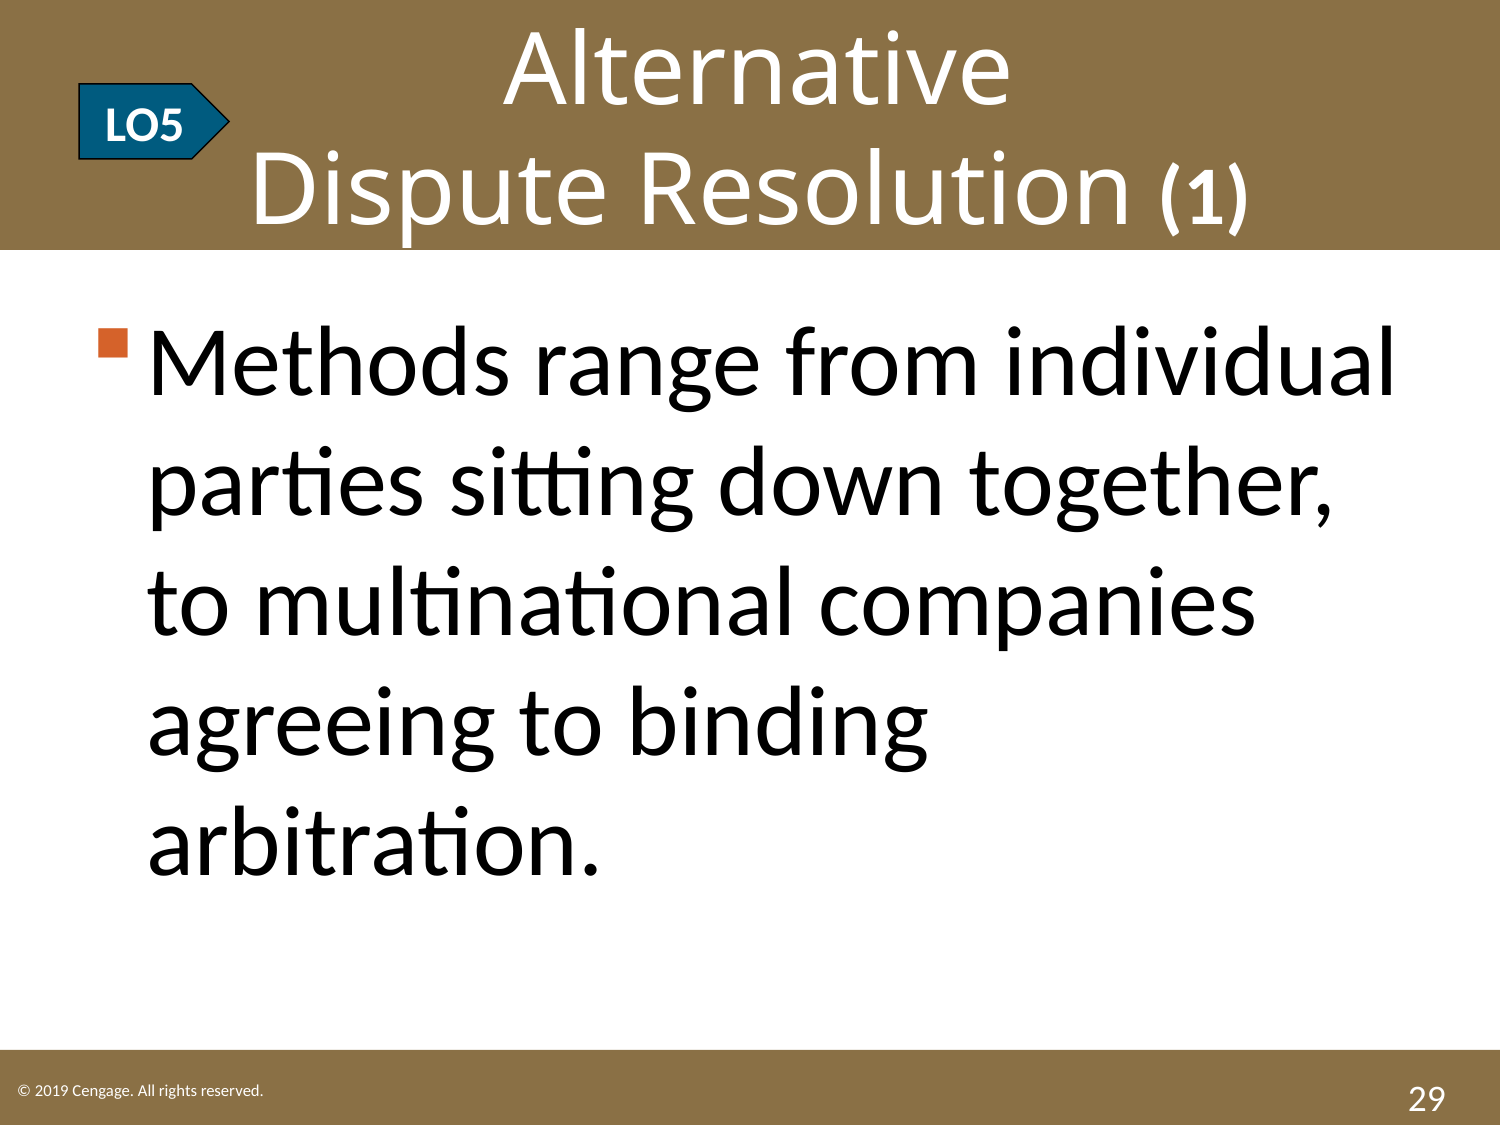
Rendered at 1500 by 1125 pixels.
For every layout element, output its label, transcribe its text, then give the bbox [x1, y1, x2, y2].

list Methods range from individual parties sitting down together, to multinational companies agreeing to binding arbitration. [75, 287, 1425, 1031]
text_box LO5 [79, 83, 230, 159]
title LO5 Alternative Dispute Resolution (1) [0, 0, 1500, 251]
slide_number 29 [1110, 1074, 1461, 1119]
